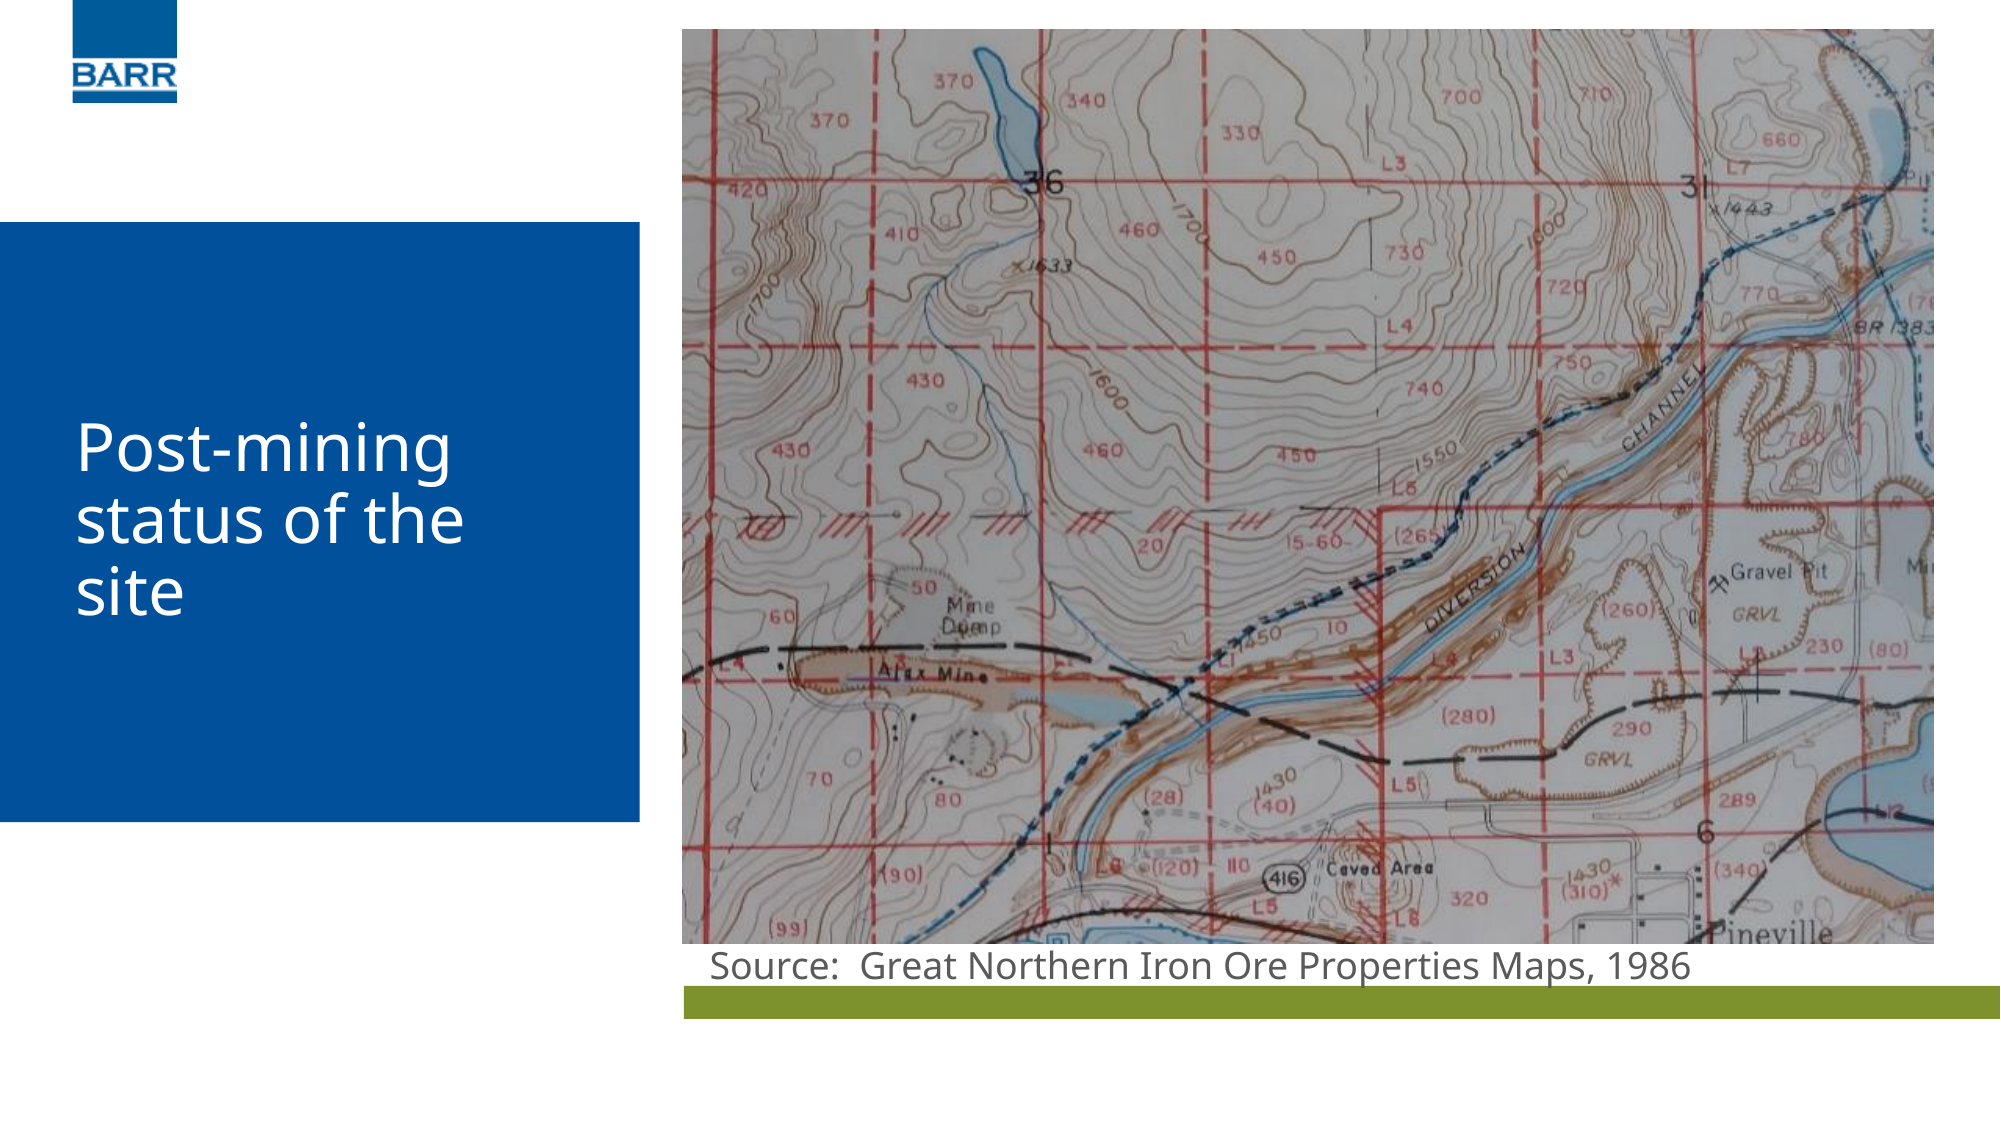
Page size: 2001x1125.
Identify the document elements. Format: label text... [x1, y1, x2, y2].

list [682, 29, 1934, 944]
text_box Source: Great Northern Iron Ore Properties Maps, 1986 [694, 944, 1770, 995]
picture [72, 0, 177, 103]
title Post-mining status of the site [0, 222, 640, 823]
